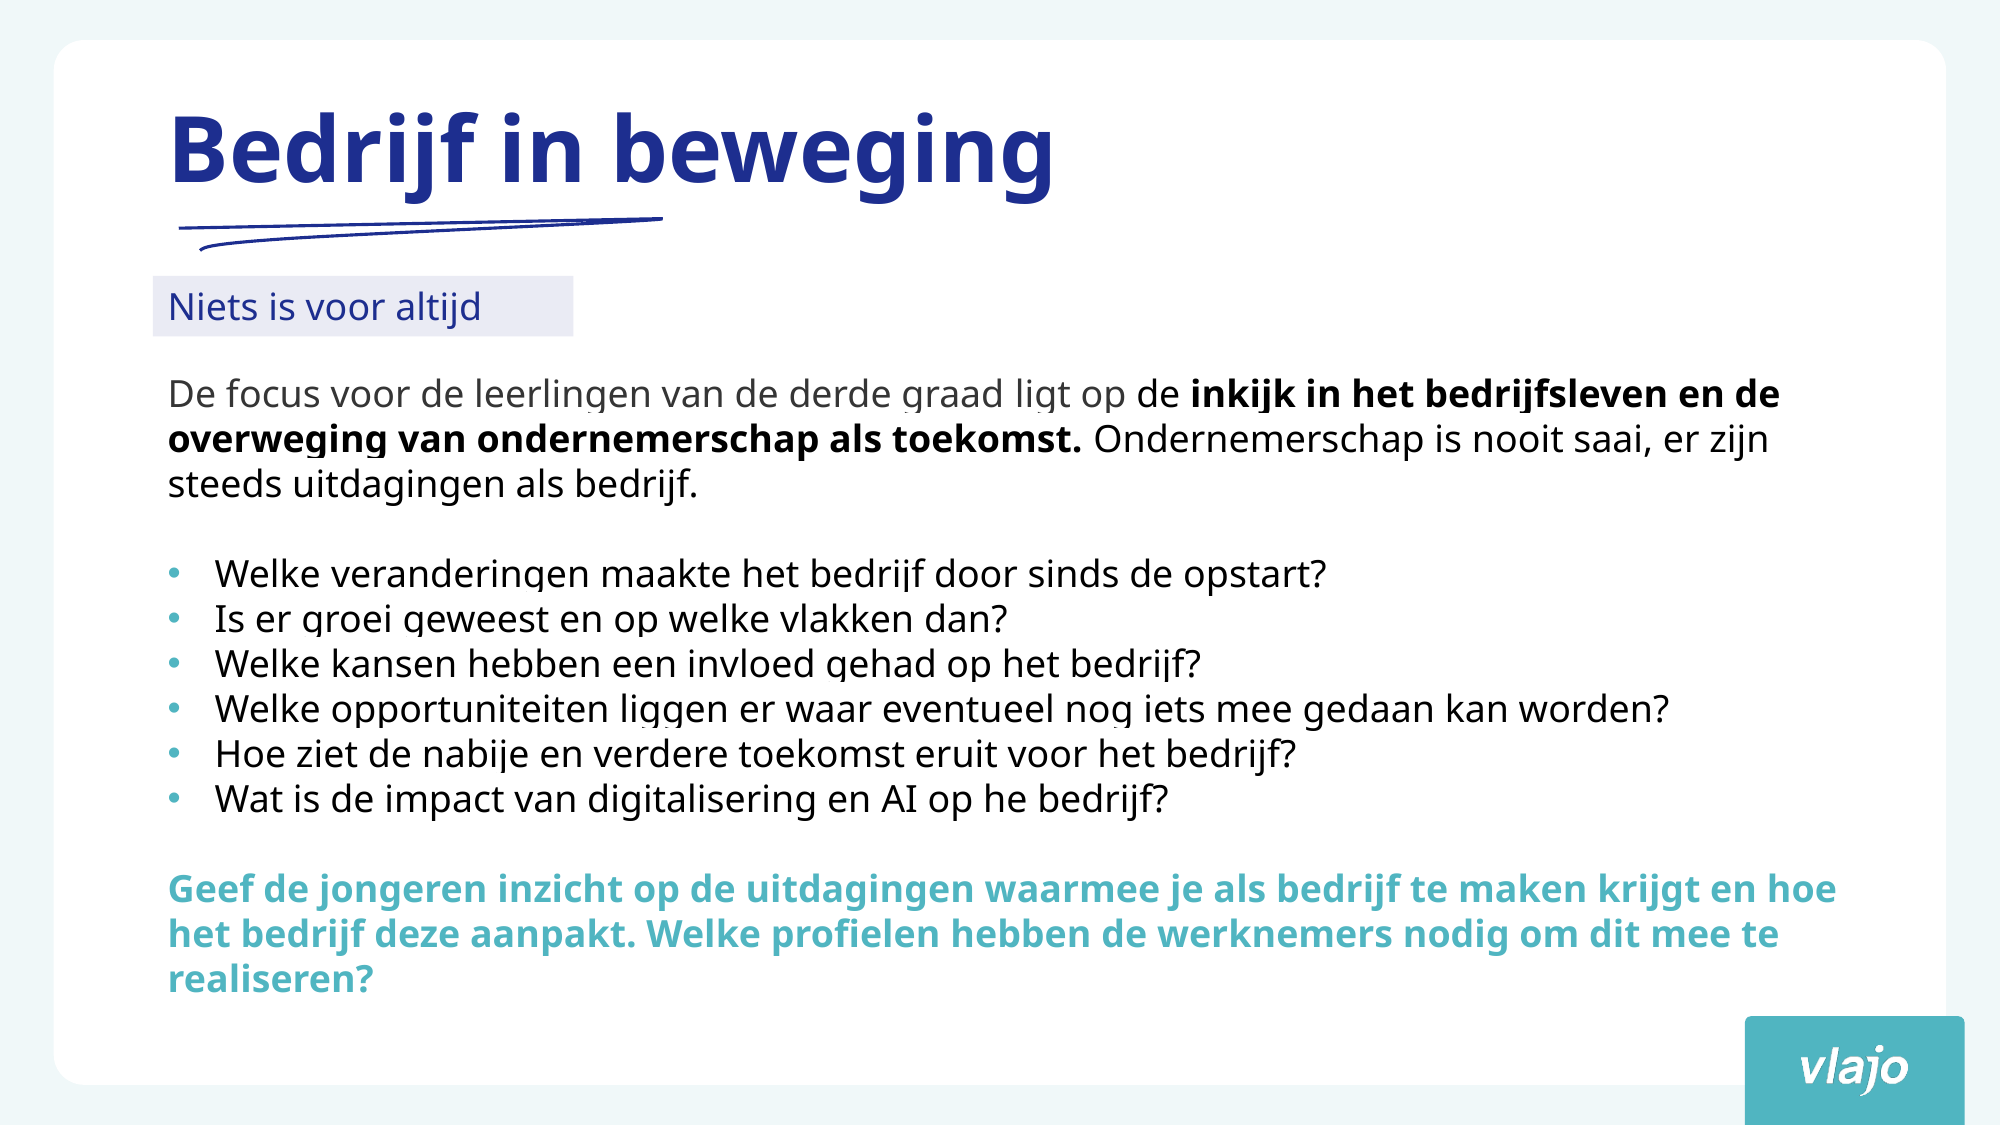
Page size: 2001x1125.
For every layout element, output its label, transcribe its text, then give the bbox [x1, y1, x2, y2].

picture [1801, 1045, 1908, 1096]
list De focus voor de leerlingen van de derde graad ligt op de inkijk in het bedrijfsleven en de overweging van ondernemerschap als toekomst. Ondernemerschap is nooit saai, er zijn steeds uitdagingen als bedrijf. Welke veranderingen maakte het bedrijf door sinds de opstart? Is er groei geweest en op welke vlakken dan? Welke kansen hebben een invloed gehad op het bedrijf? Welke opportuniteiten liggen er waar eventueel nog iets mee gedaan kan worden? Hoe ziet de nabije en verdere toekomst eruit voor het bedrijf? Wat is de impact van digitalisering en AI op he bedrijf? Geef de jongeren inzicht op de uitdagingen waarmee je als bedrijf te maken krijgt en hoe het bedrijf deze aanpakt. Welke profielen hebben de werknemers nodig om dit mee te realiseren? [152, 362, 1863, 1014]
title Bedrijf in beweging [152, 91, 1863, 214]
list Niets is voor altijd [152, 275, 574, 337]
